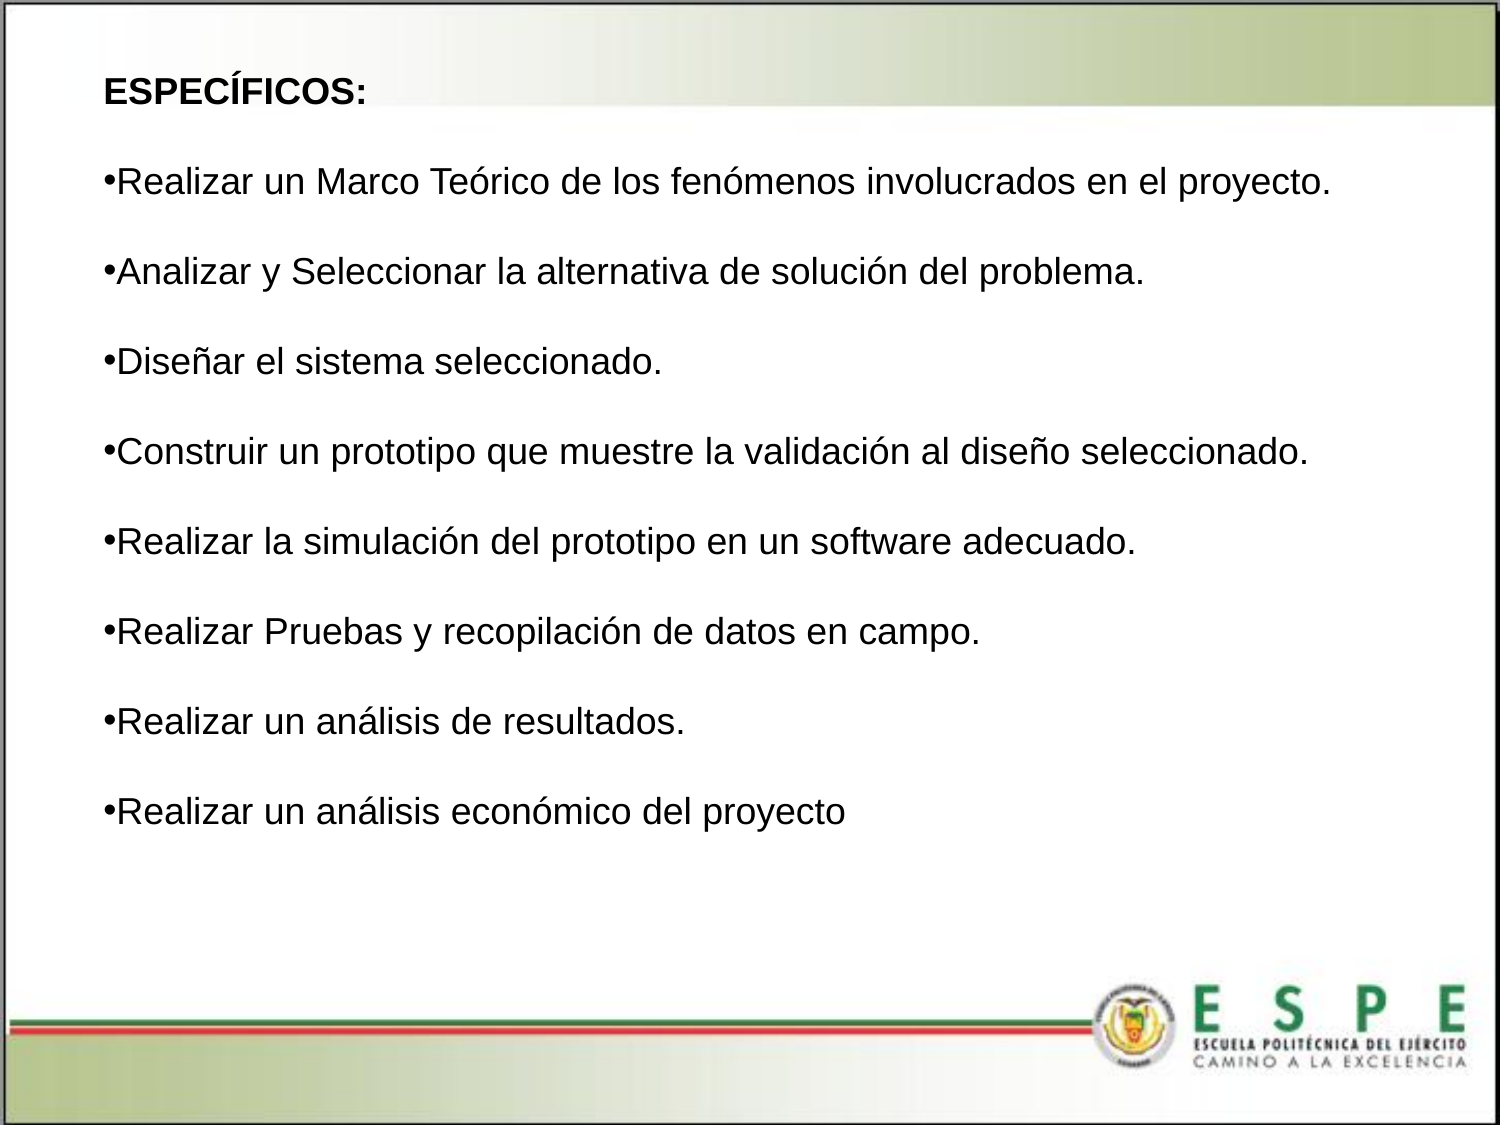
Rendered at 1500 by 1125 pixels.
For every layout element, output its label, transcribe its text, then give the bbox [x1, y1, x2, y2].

text_box ESPECÍFICOS: Realizar un Marco Teórico de los fenómenos involucrados en el proyecto. Analizar y Seleccionar la alternativa de solución del problema. Diseñar el sistema seleccionado. Construir un prototipo que muestre la validación al diseño seleccionado. Realizar la simulación del prototipo en un software adecuado. Realizar Pruebas y recopilación de datos en campo. Realizar un análisis de resultados. Realizar un análisis económico del proyecto [88, 0, 1402, 1005]
picture [0, 0, 1500, 1125]
